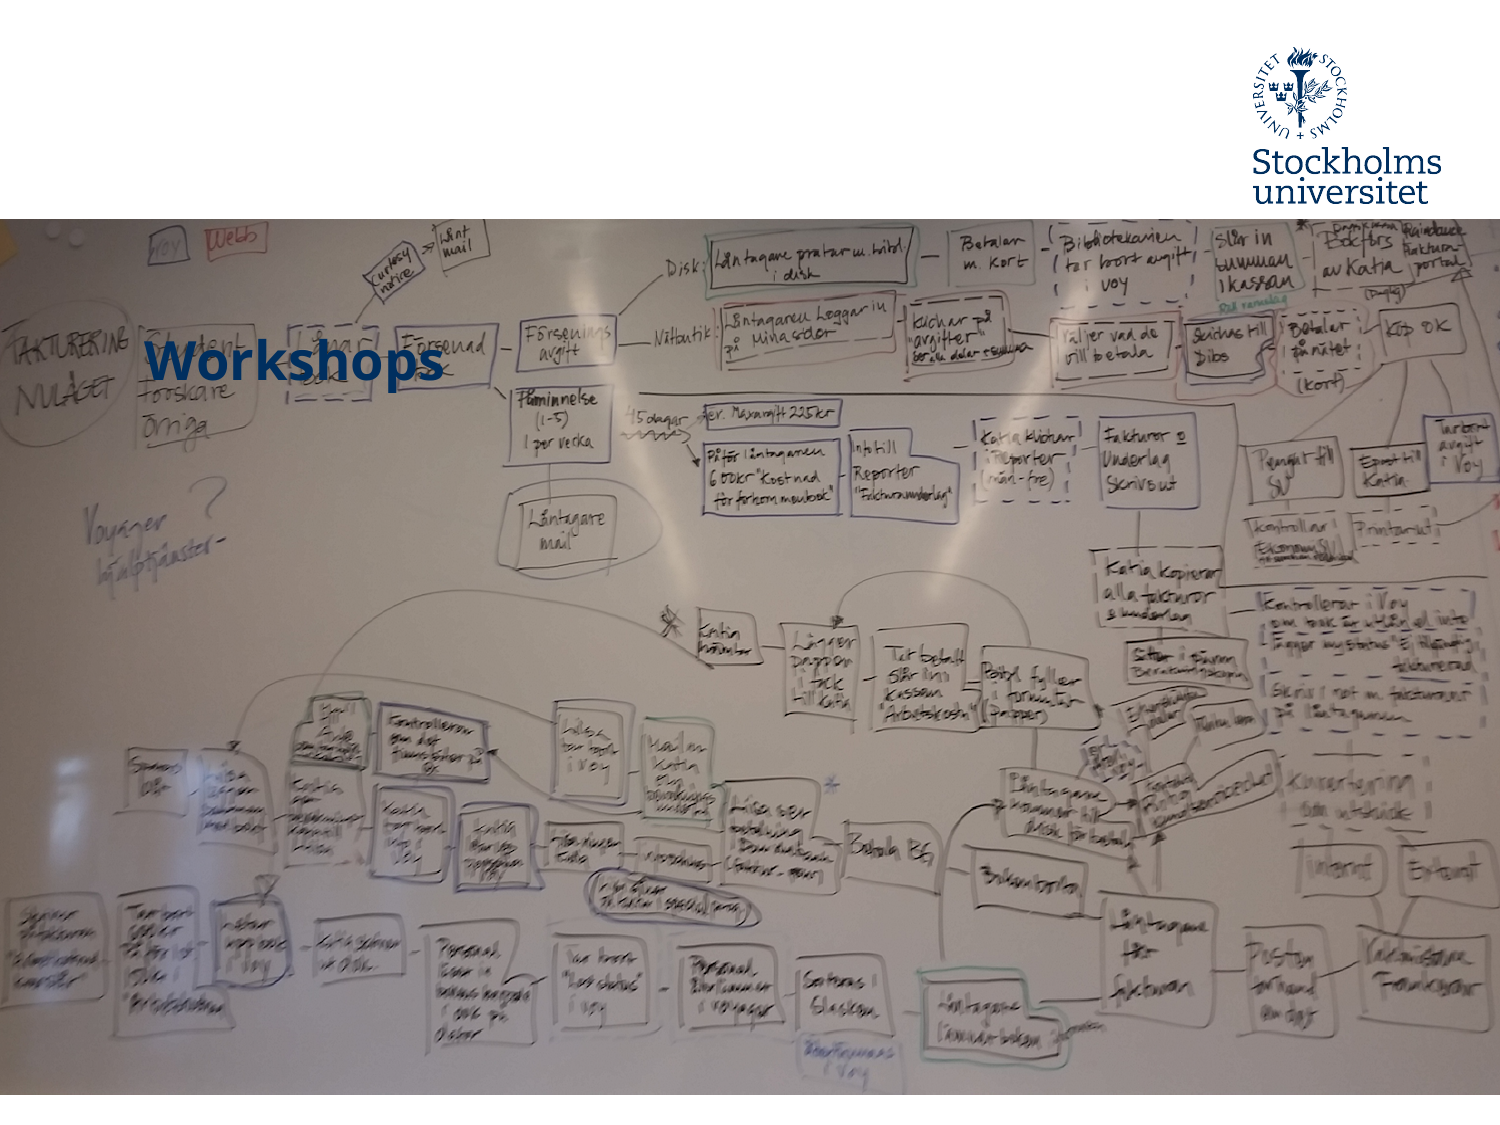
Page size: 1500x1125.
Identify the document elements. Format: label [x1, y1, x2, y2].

picture [1253, 47, 1441, 204]
picture [0, 218, 1500, 1095]
